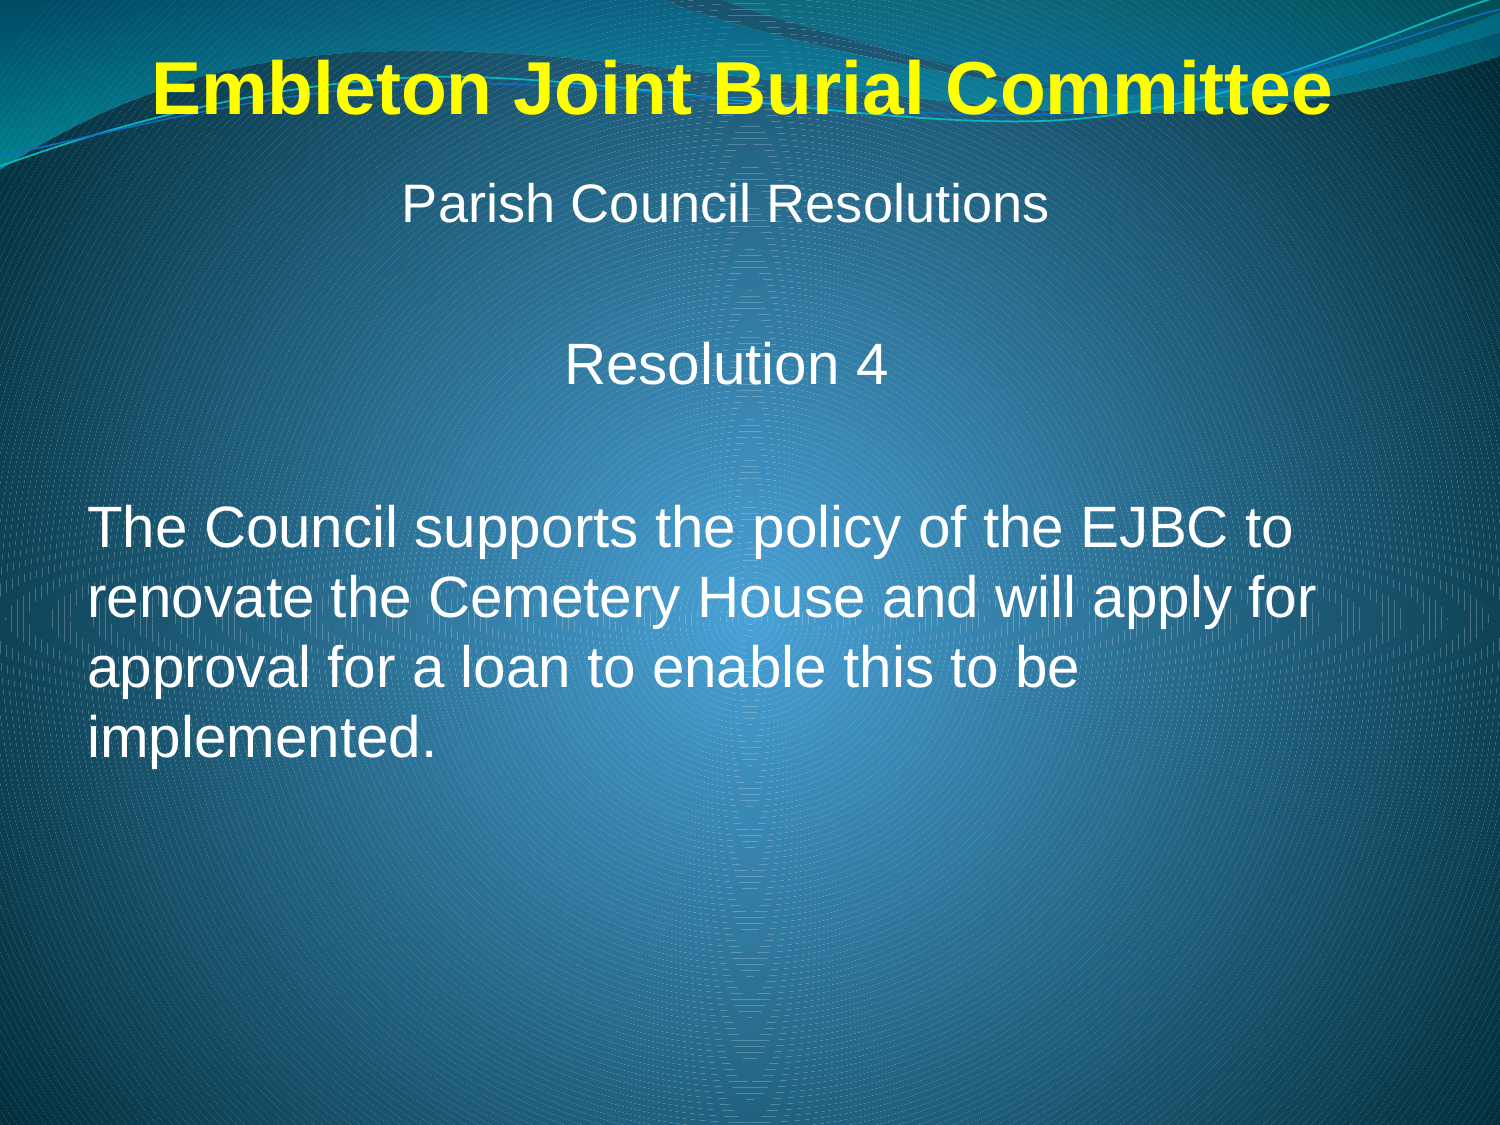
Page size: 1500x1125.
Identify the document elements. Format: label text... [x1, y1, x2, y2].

subtitle Parish Council Resolutions Resolution 4 The Council supports the policy of the EJBC to renovate the Cemetery House and will apply for approval for a loan to enable this to be implemented. [87, 160, 1376, 1094]
title Embleton Joint Burial Committee [100, 0, 1389, 130]
